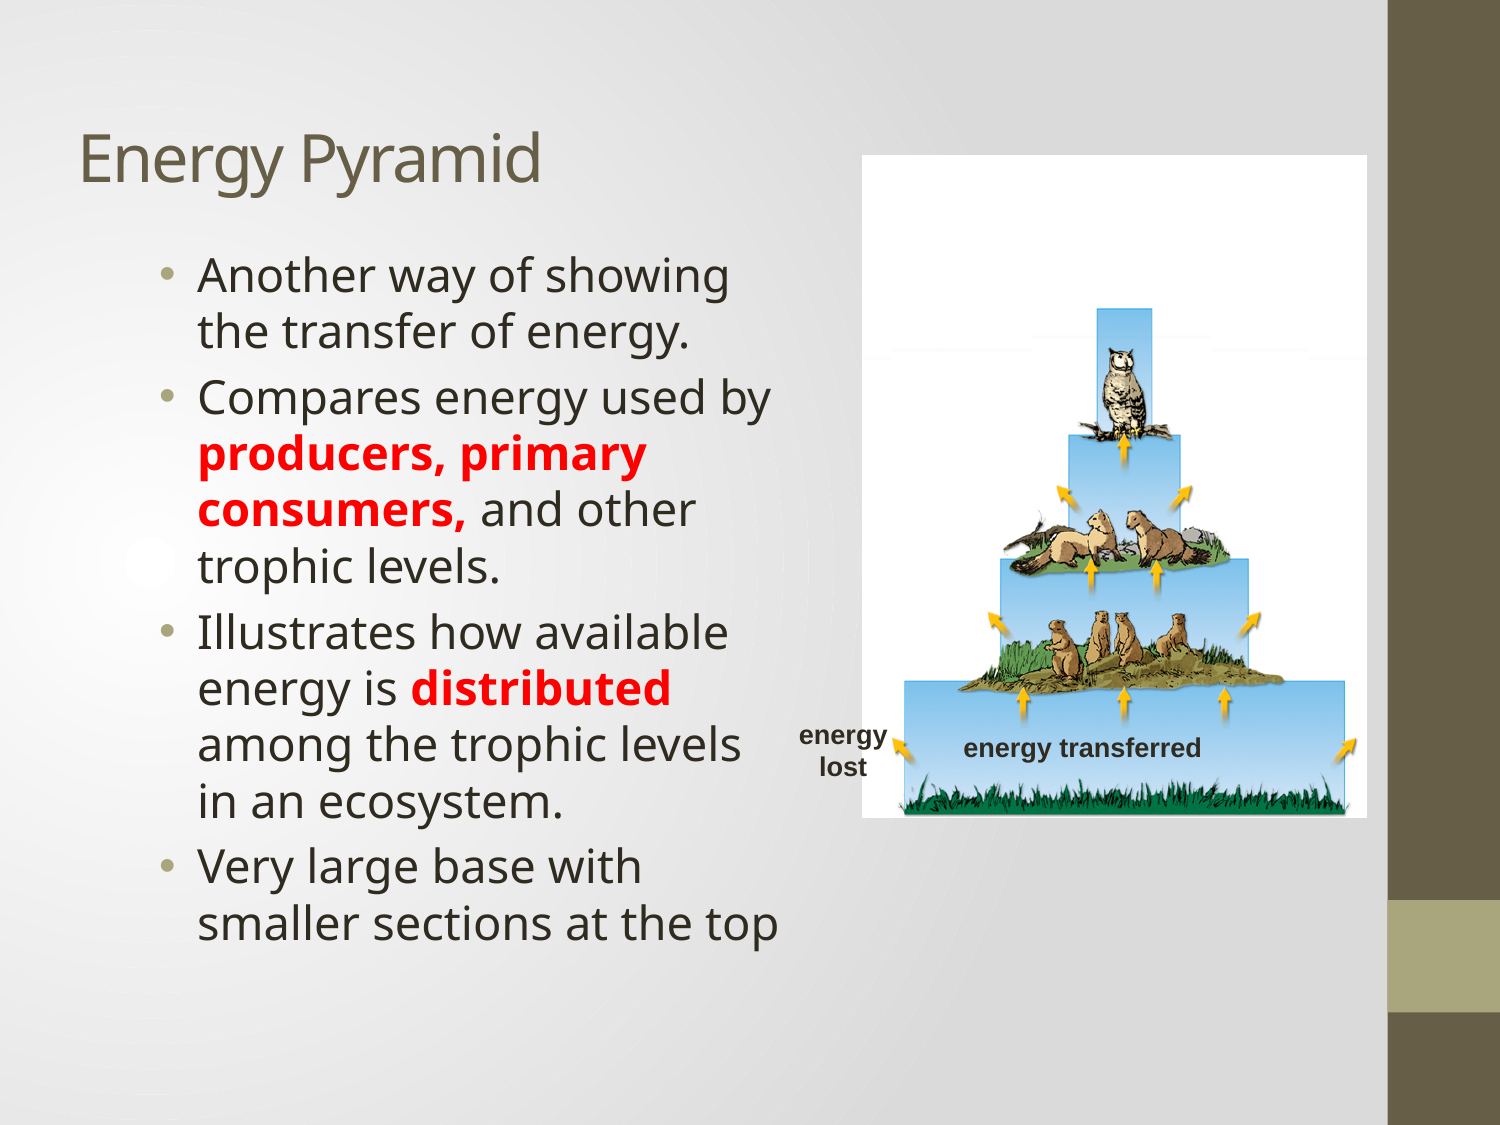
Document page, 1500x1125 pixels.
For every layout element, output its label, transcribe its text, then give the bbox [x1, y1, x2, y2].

list Another way of showing the transfer of energy. Compares energy used by producers, primary consumers, and other trophic levels. Illustrates how available energy is distributed among the trophic levels in an ecosystem. Very large base with smaller sections at the top [125, 237, 800, 980]
title Energy Pyramid [62, 62, 1413, 250]
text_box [803, 154, 1368, 819]
